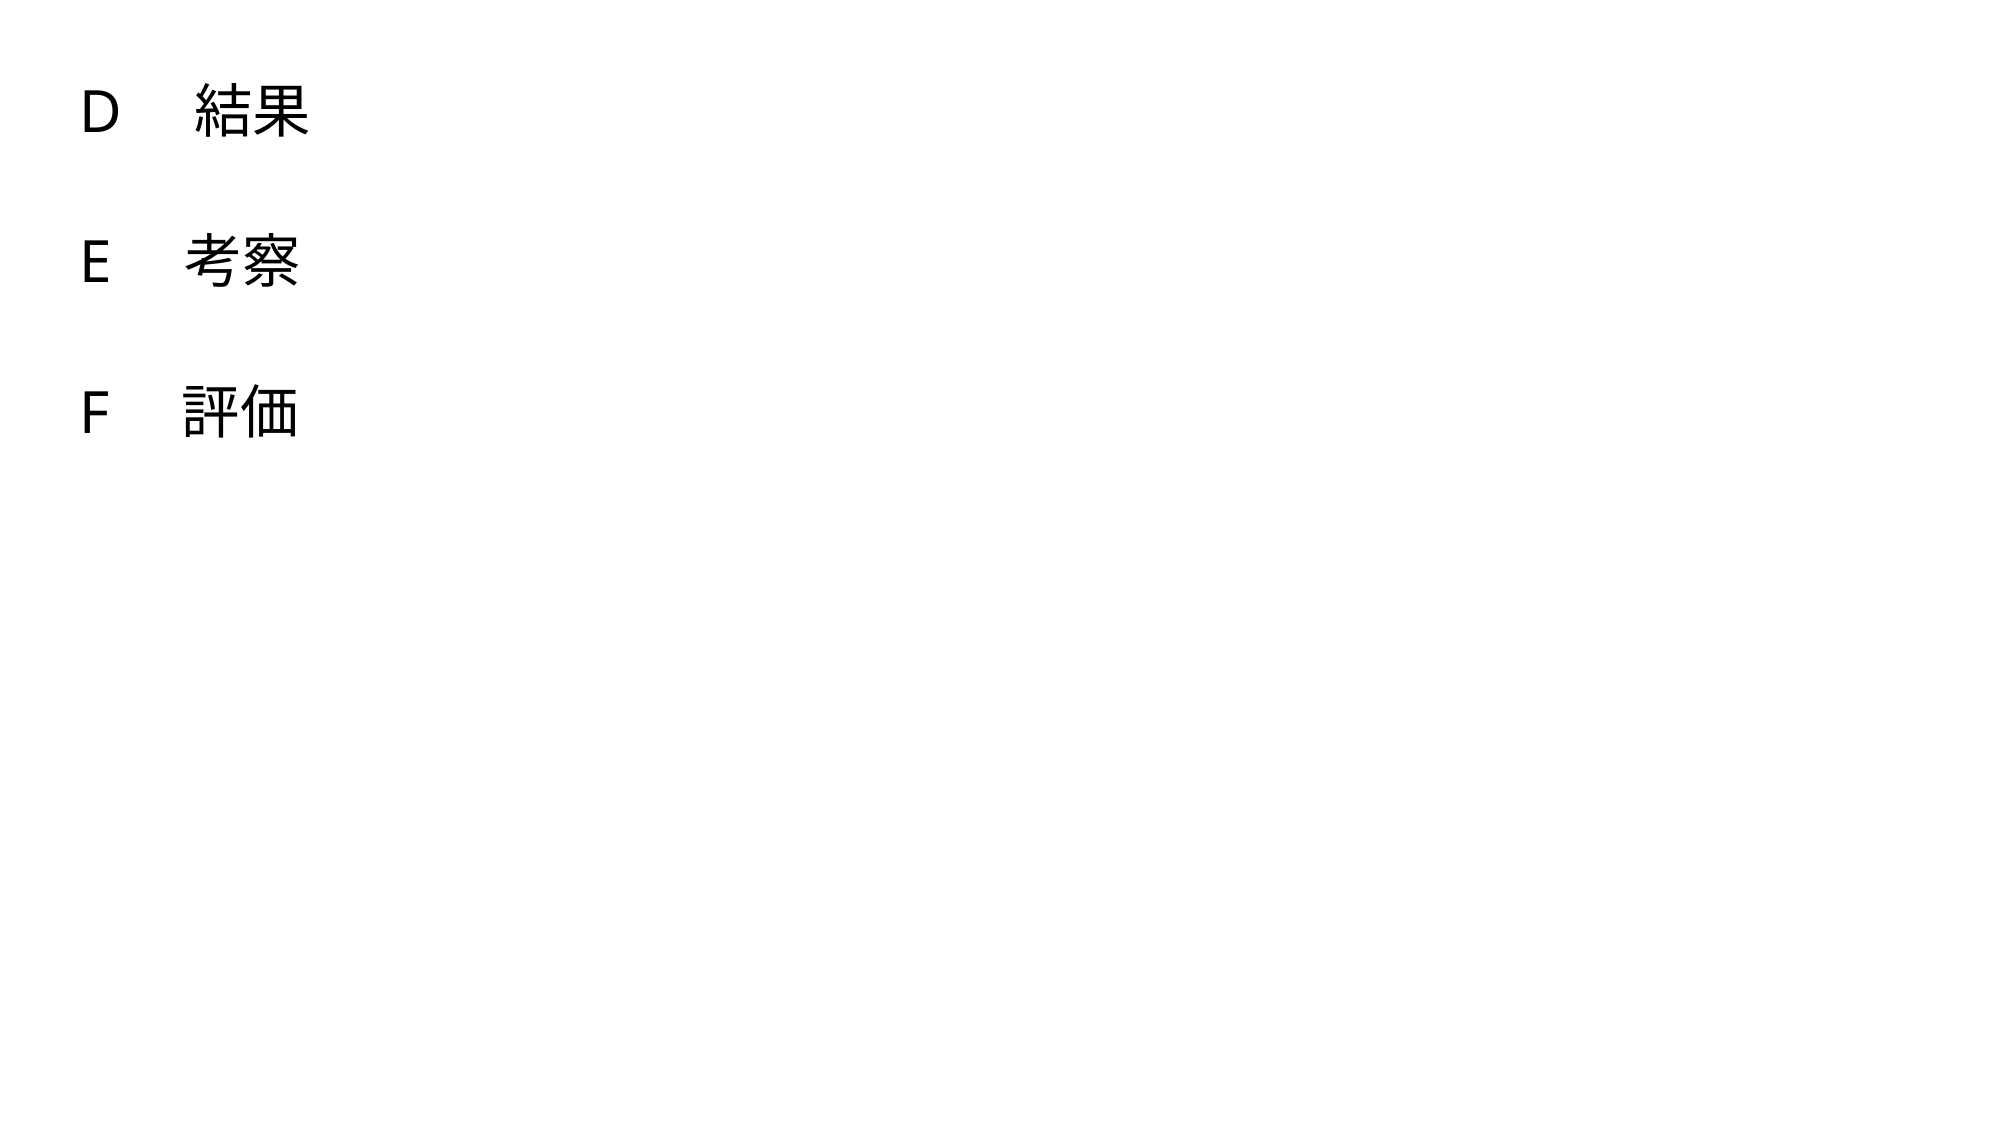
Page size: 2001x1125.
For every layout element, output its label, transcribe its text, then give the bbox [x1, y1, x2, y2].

subtitle D 結果 E 考察 F 評価 [64, 75, 1803, 1082]
